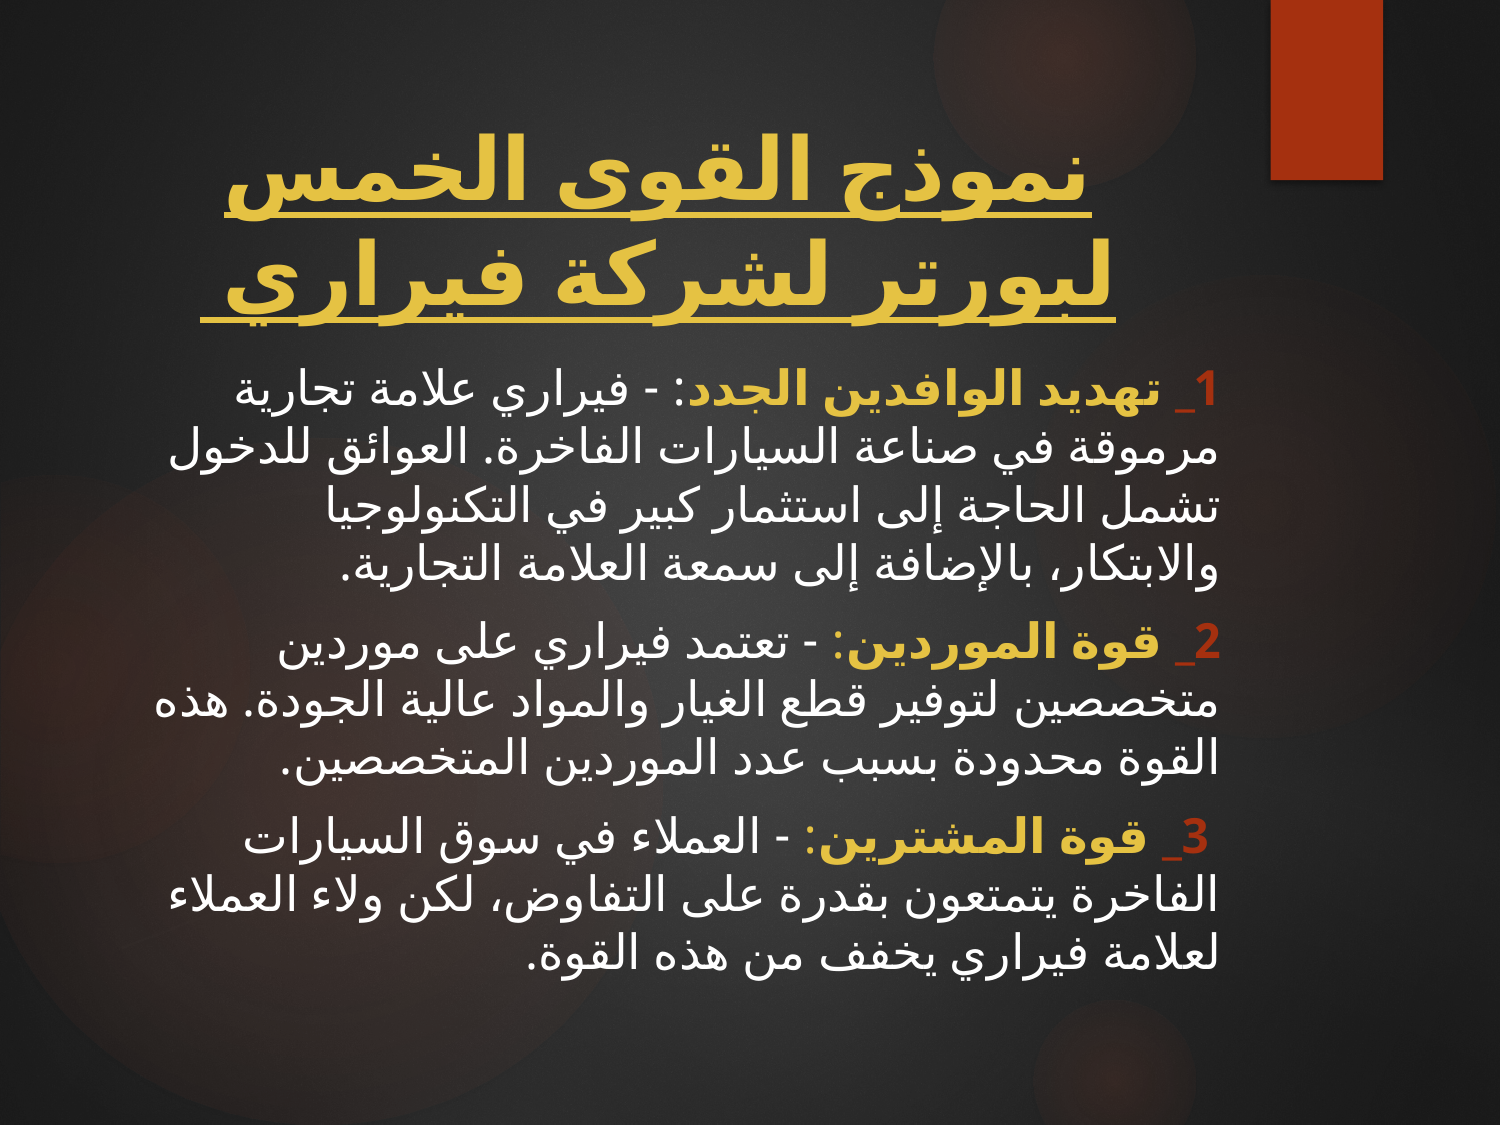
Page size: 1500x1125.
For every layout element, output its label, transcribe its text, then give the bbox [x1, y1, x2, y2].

title نموذج القوى الخمس لبورتر لشركة فيراري [79, 0, 1237, 311]
list 1_ تهديد الوافدين الجدد: - فيراري علامة تجارية مرموقة في صناعة السيارات الفاخرة. العوائق للدخول تشمل الحاجة إلى استثمار كبير في التكنولوجيا والابتكار، بالإضافة إلى سمعة العلامة التجارية. 2_ قوة الموردين: - تعتمد فيراري على موردين متخصصين لتوفير قطع الغيار والمواد عالية الجودة. هذه القوة محدودة بسبب عدد الموردين المتخصصين. 3_ قوة المشترين: - العملاء في سوق السيارات الفاخرة يتمتعون بقدرة على التفاوض، لكن ولاء العملاء لعلامة فيراري يخفف من هذه القوة. [135, 349, 1237, 1039]
